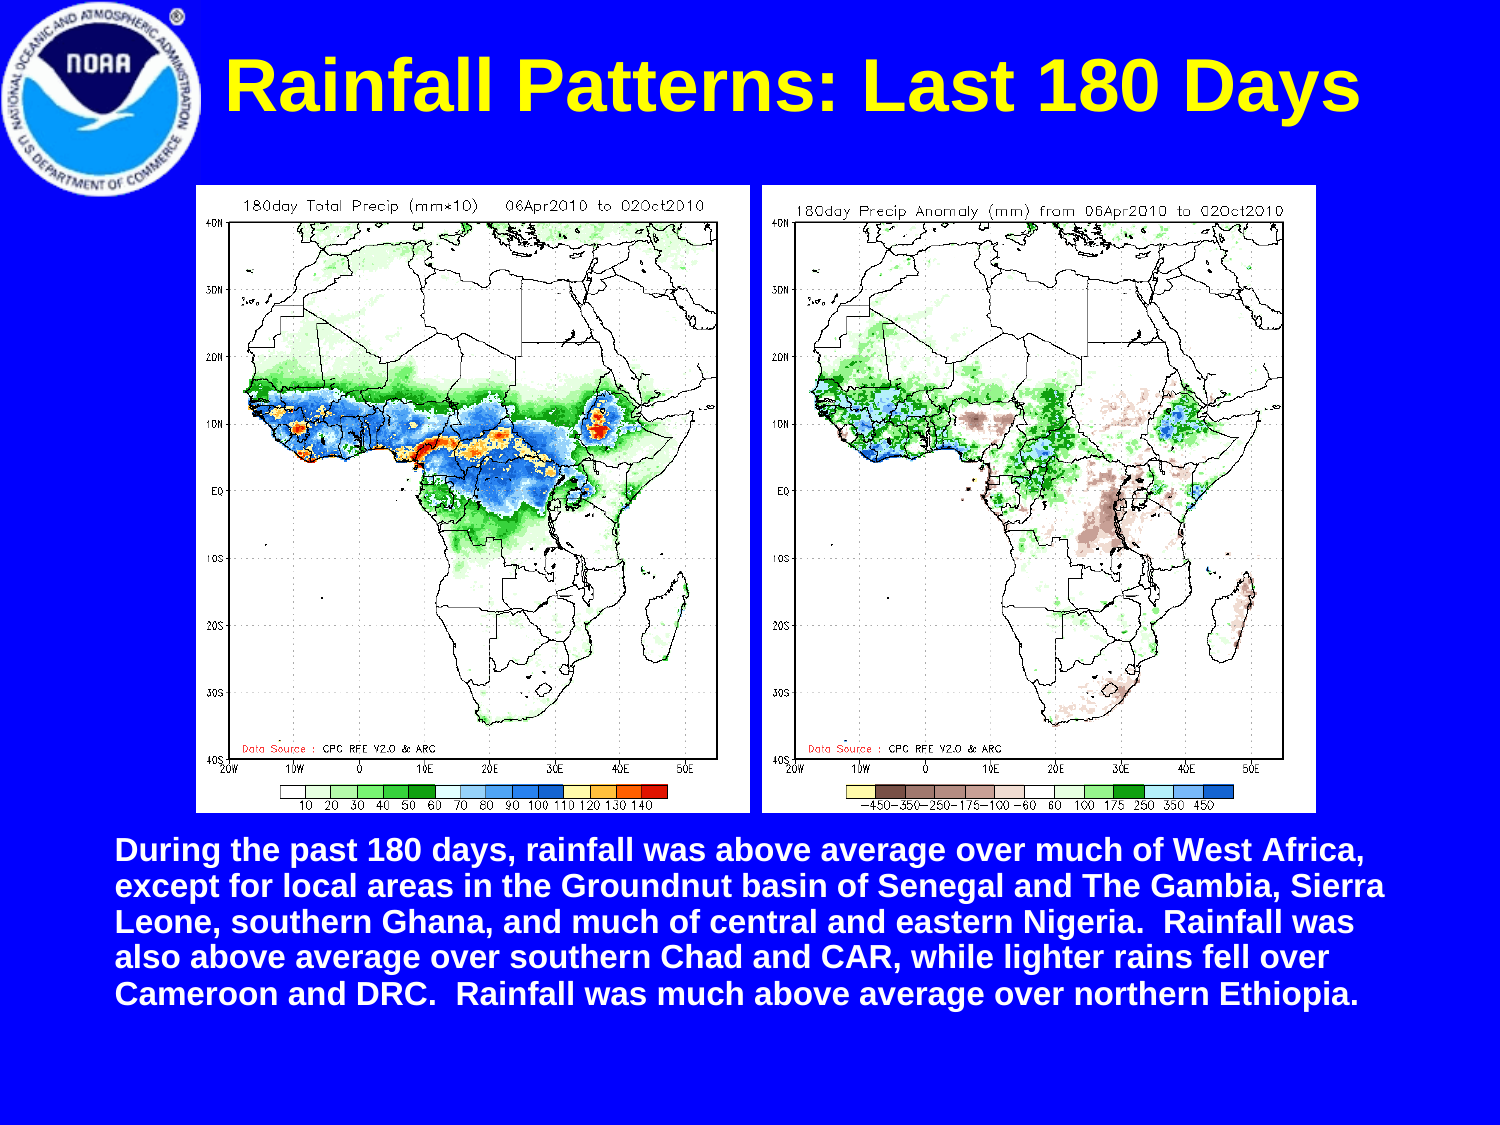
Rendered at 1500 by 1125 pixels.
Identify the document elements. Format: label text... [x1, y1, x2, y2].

title Rainfall Patterns: Last 180 Days [174, 24, 1413, 138]
text_box During the past 180 days, rainfall was above average over much of West Africa, except for local areas in the Groundnut basin of Senegal and The Gambia, Sierra Leone, southern Ghana, and much of central and eastern Nigeria. Rainfall was also above average over southern Chad and CAR, while lighter rains fell over Cameroon and DRC. Rainfall was much above average over northern Ethiopia. [99, 824, 1438, 1020]
picture [762, 185, 1316, 813]
picture [0, 0, 750, 813]
